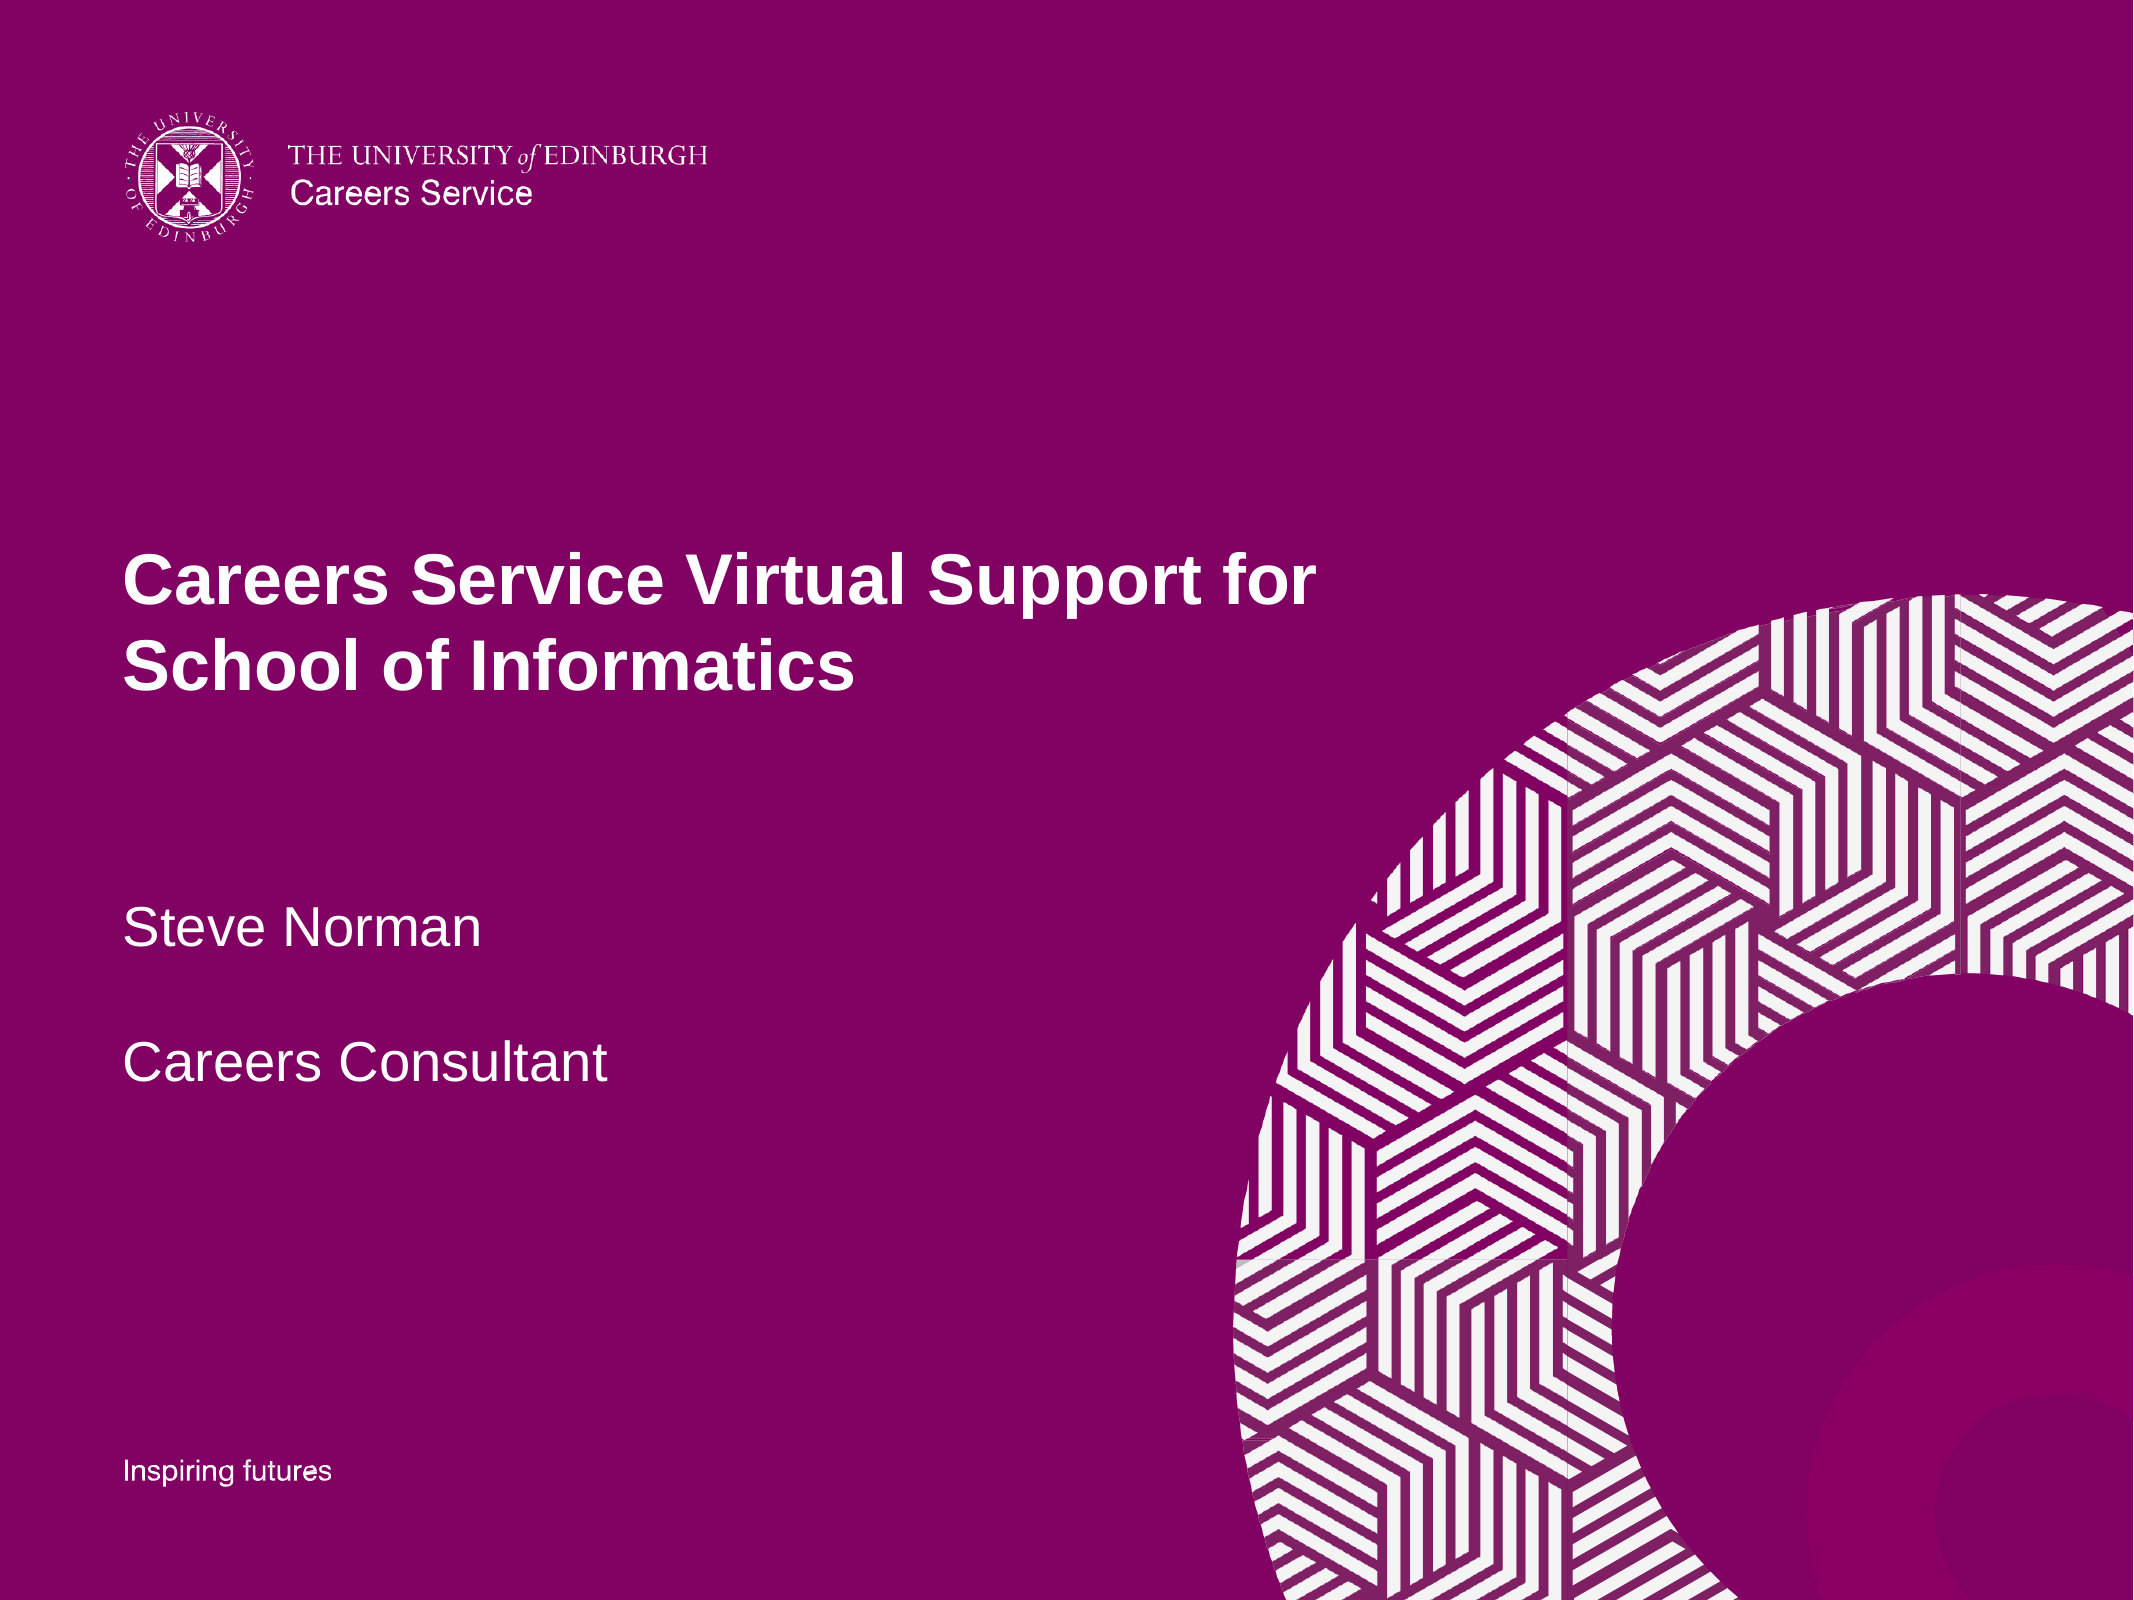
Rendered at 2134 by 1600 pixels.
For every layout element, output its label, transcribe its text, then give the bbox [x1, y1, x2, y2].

list Steve Norman Careers Consultant [122, 890, 1289, 1600]
title Careers Service Virtual Support for School of Informatics [122, 526, 1735, 711]
picture [1233, 594, 2134, 1600]
picture [124, 112, 254, 242]
picture [288, 144, 707, 206]
